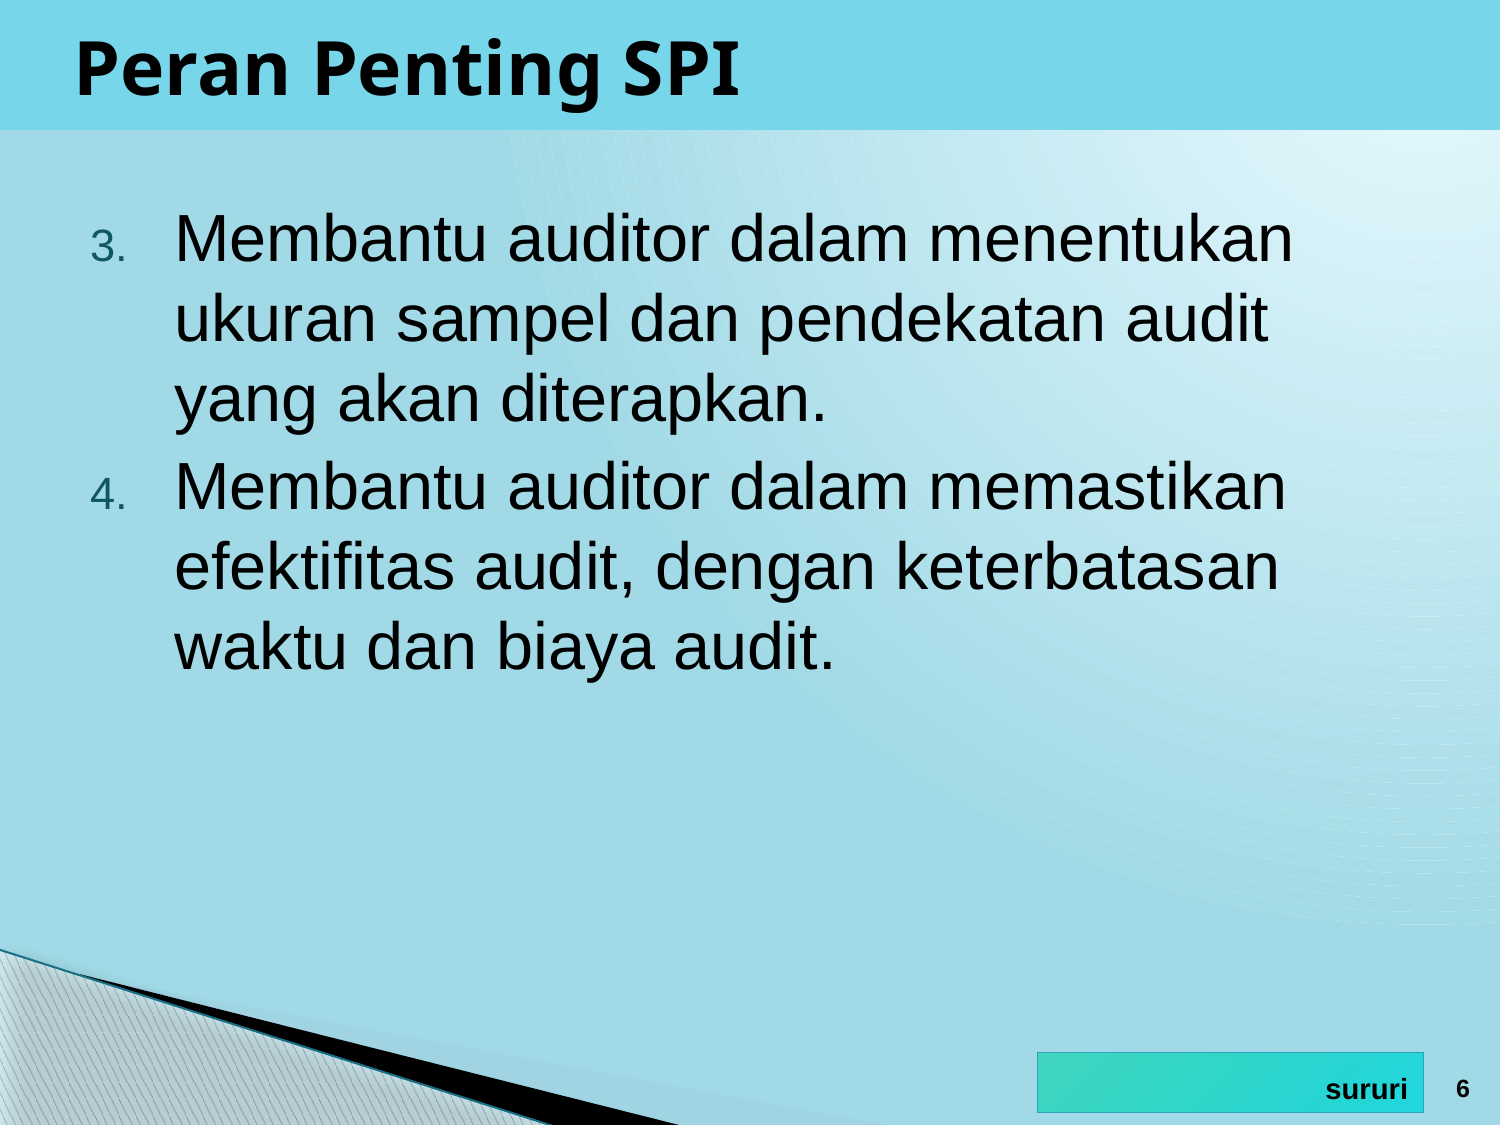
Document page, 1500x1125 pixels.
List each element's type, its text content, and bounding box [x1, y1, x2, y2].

title Peran Penting SPI [0, 0, 1500, 130]
footer sururi [1037, 1052, 1424, 1113]
list Membantu auditor dalam menentukan ukuran sampel dan pendekatan audit yang akan diterapkan. Membantu auditor dalam memastikan efektifitas audit, dengan keterbatasan waktu dan biaya audit. [74, 187, 1426, 901]
slide_number 6 [1425, 1050, 1486, 1110]
